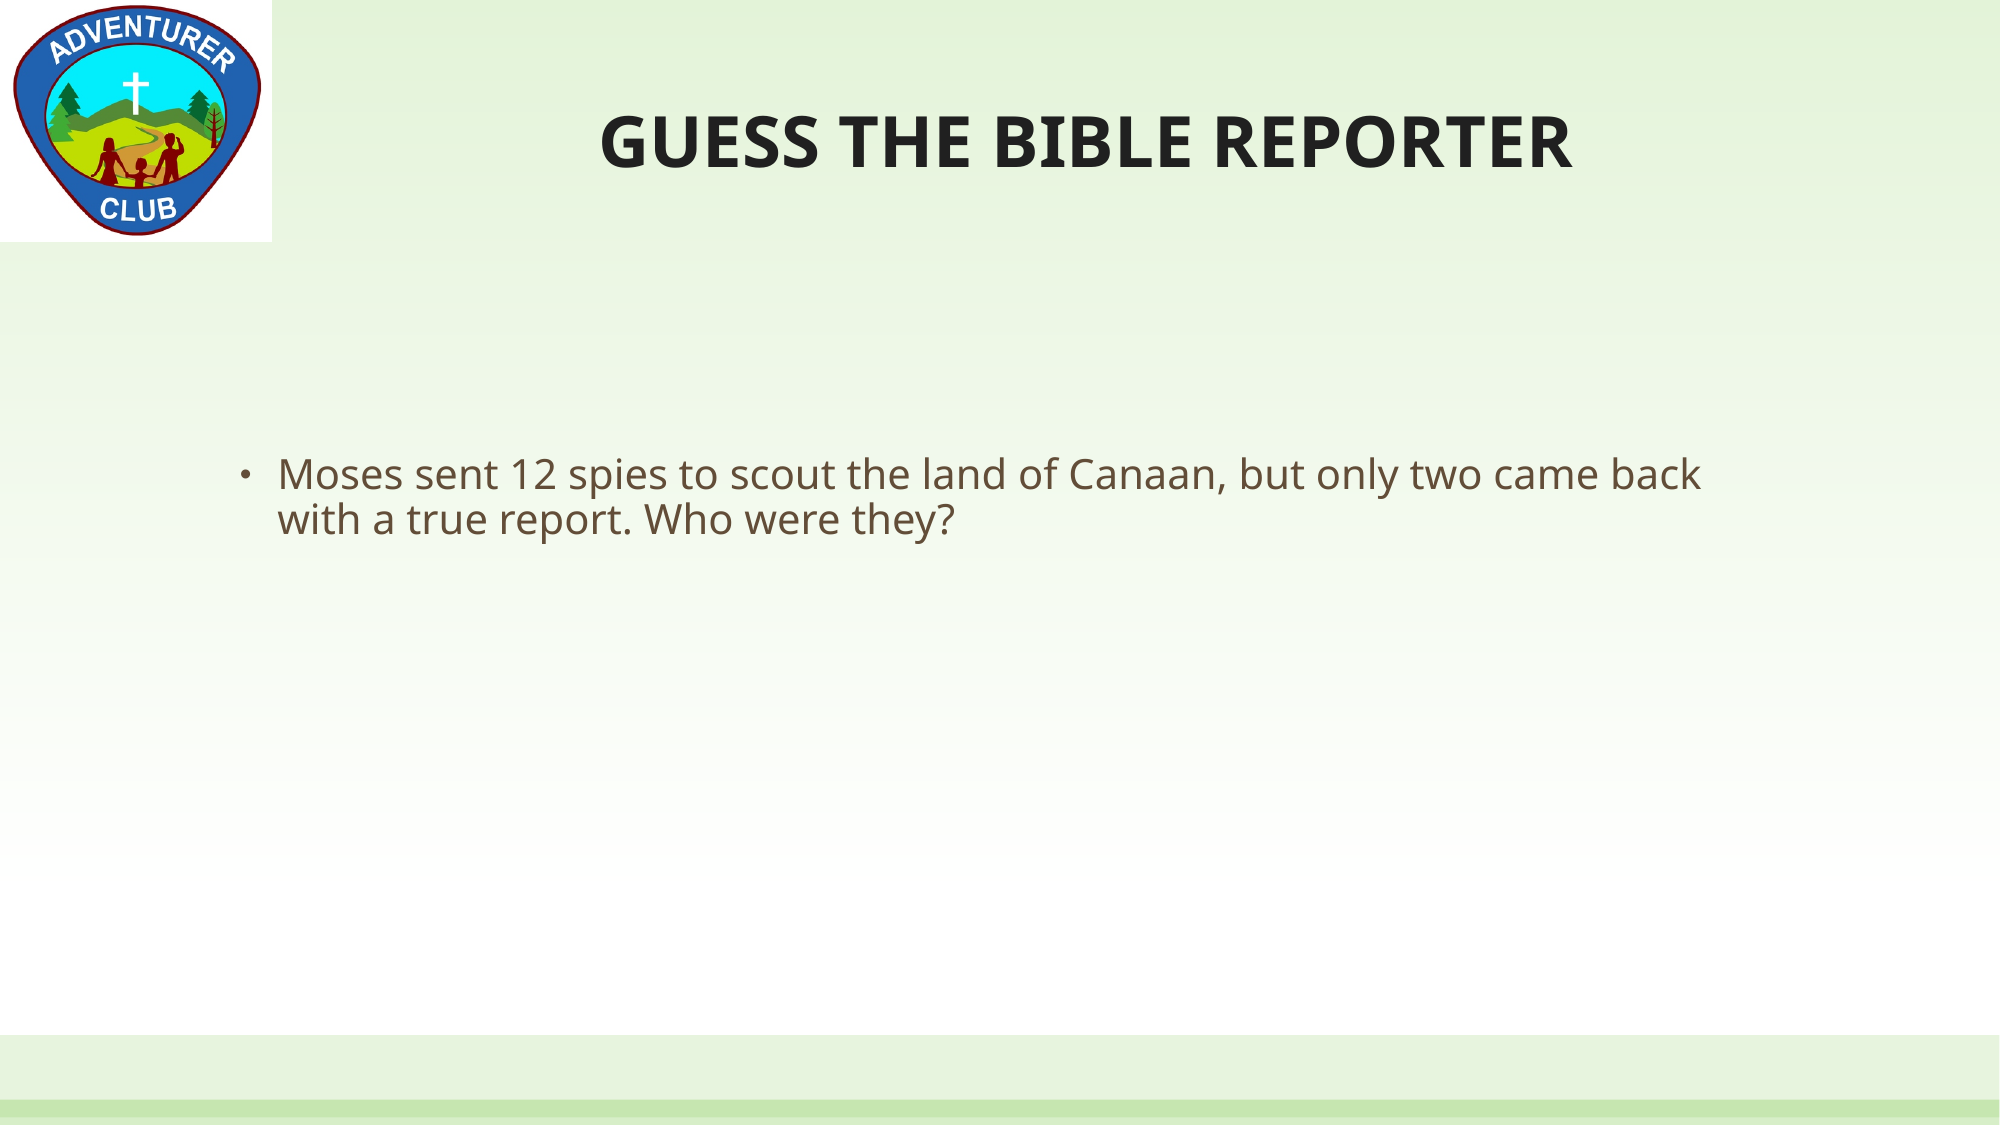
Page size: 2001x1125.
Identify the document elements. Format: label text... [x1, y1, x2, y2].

list Moses sent 12 spies to scout the land of Canaan, but only two came back with a true report. Who were they? [217, 358, 1778, 911]
picture [0, 0, 272, 242]
title Guess the bible reporter [305, 66, 1866, 275]
